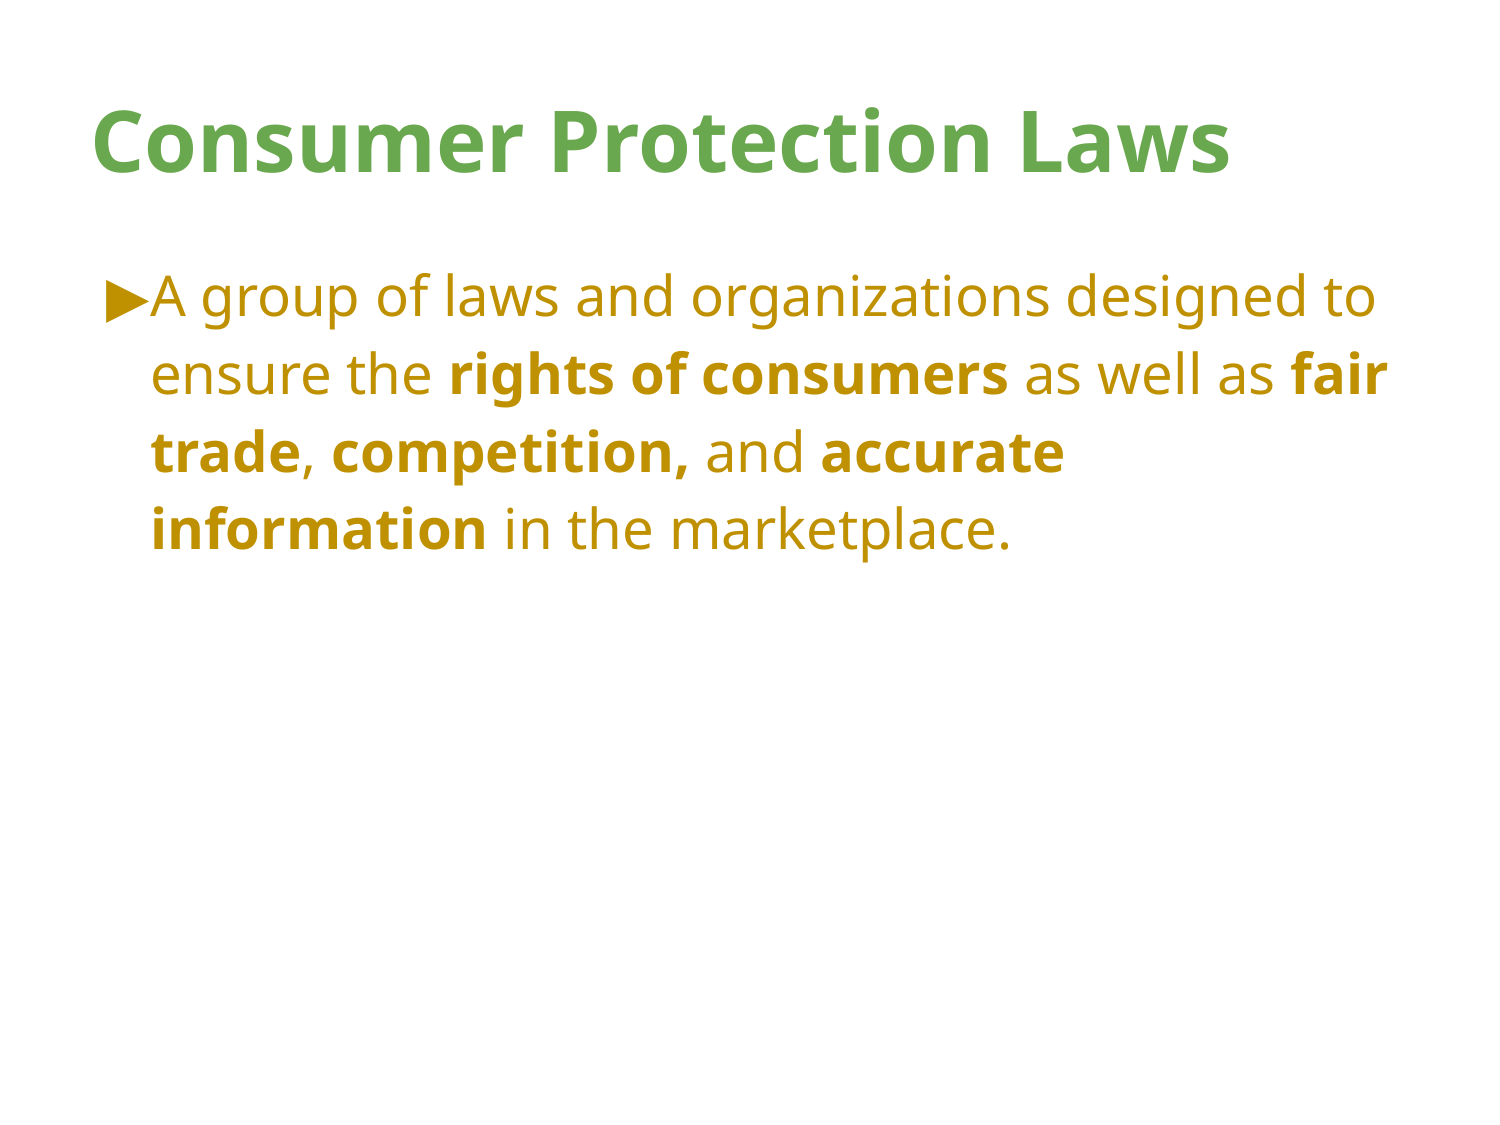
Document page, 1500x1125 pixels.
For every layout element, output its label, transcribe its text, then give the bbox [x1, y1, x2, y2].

title Consumer Protection Laws [75, 45, 1425, 233]
list A group of laws and organizations designed to ensure the rights of consumers as well as fair trade, competition, and accurate information in the marketplace. [75, 243, 1425, 986]
